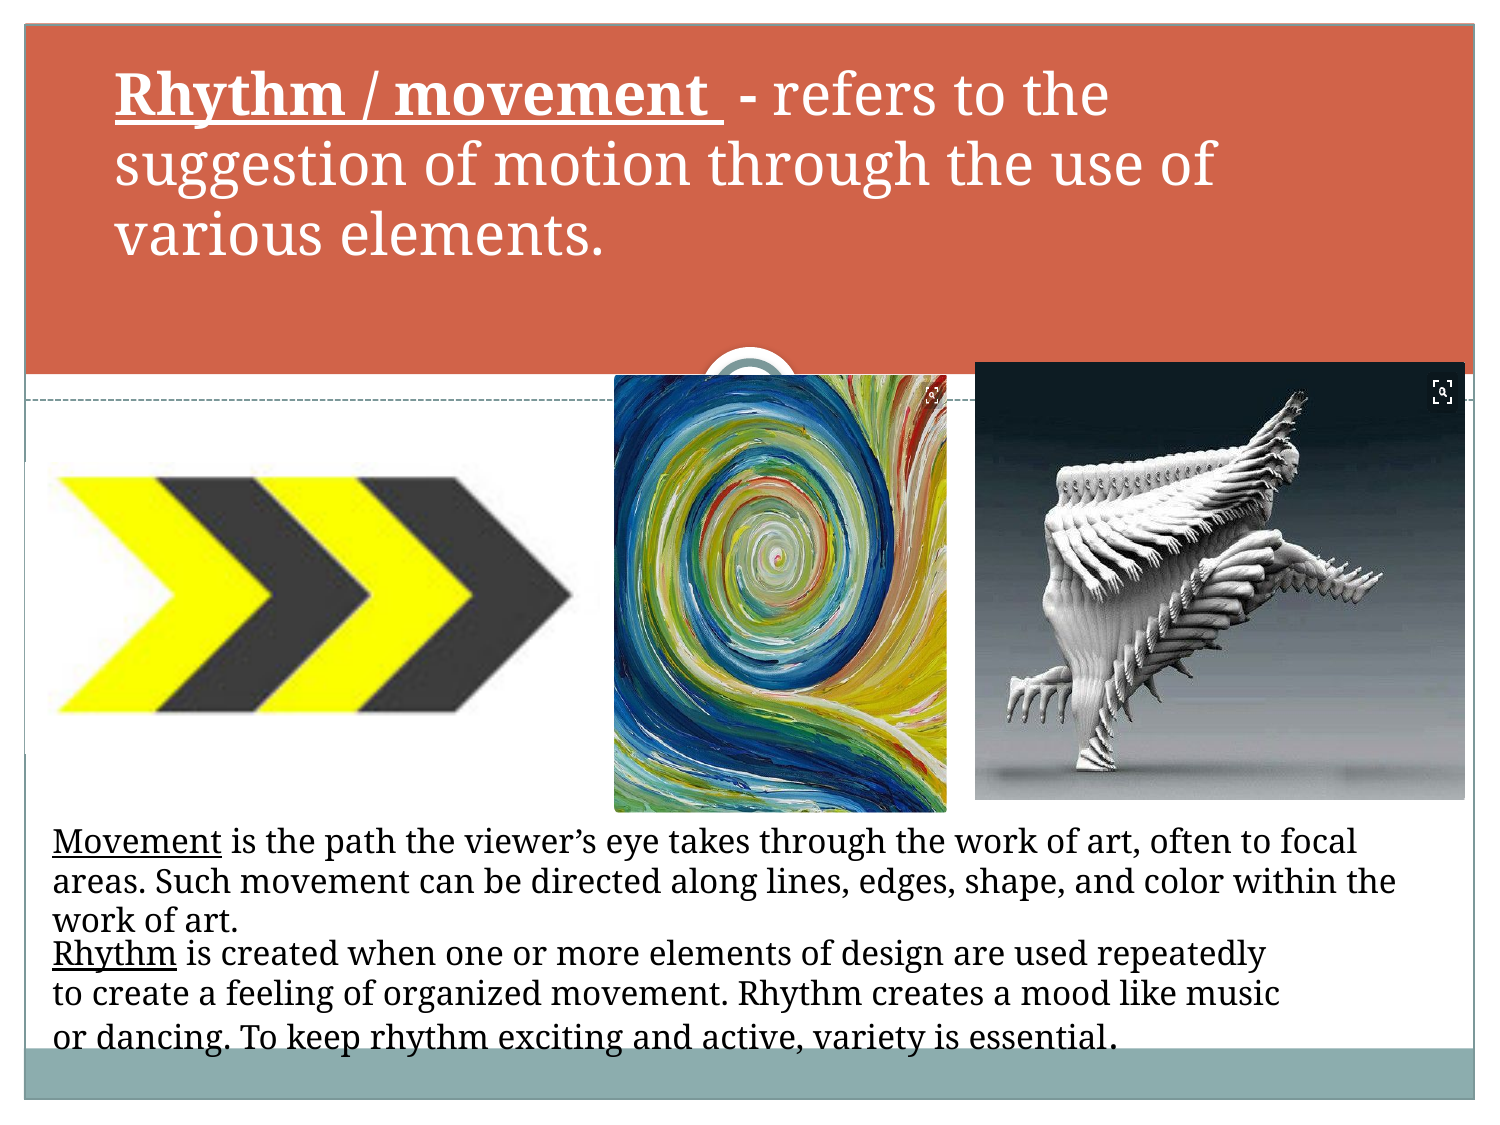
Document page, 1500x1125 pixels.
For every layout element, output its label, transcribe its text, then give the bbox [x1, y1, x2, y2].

title Rhythm / movement - refers to the suggestion of motion through the use of various elements. [99, 99, 1375, 275]
picture [612, 374, 947, 813]
text_box Rhythm is created when one or more elements of design are used repeatedly to create a feeling of organized movement. Rhythm creates a mood like music or dancing. To keep rhythm exciting and active, variety is essential. [37, 924, 1313, 1065]
text_box Movement is the path the viewer’s eye takes through the work of art, often to focal areas. Such movement can be directed along lines, edges, shape, and color within the work of art. [37, 812, 1463, 947]
picture [974, 362, 1466, 801]
picture [24, 462, 601, 754]
